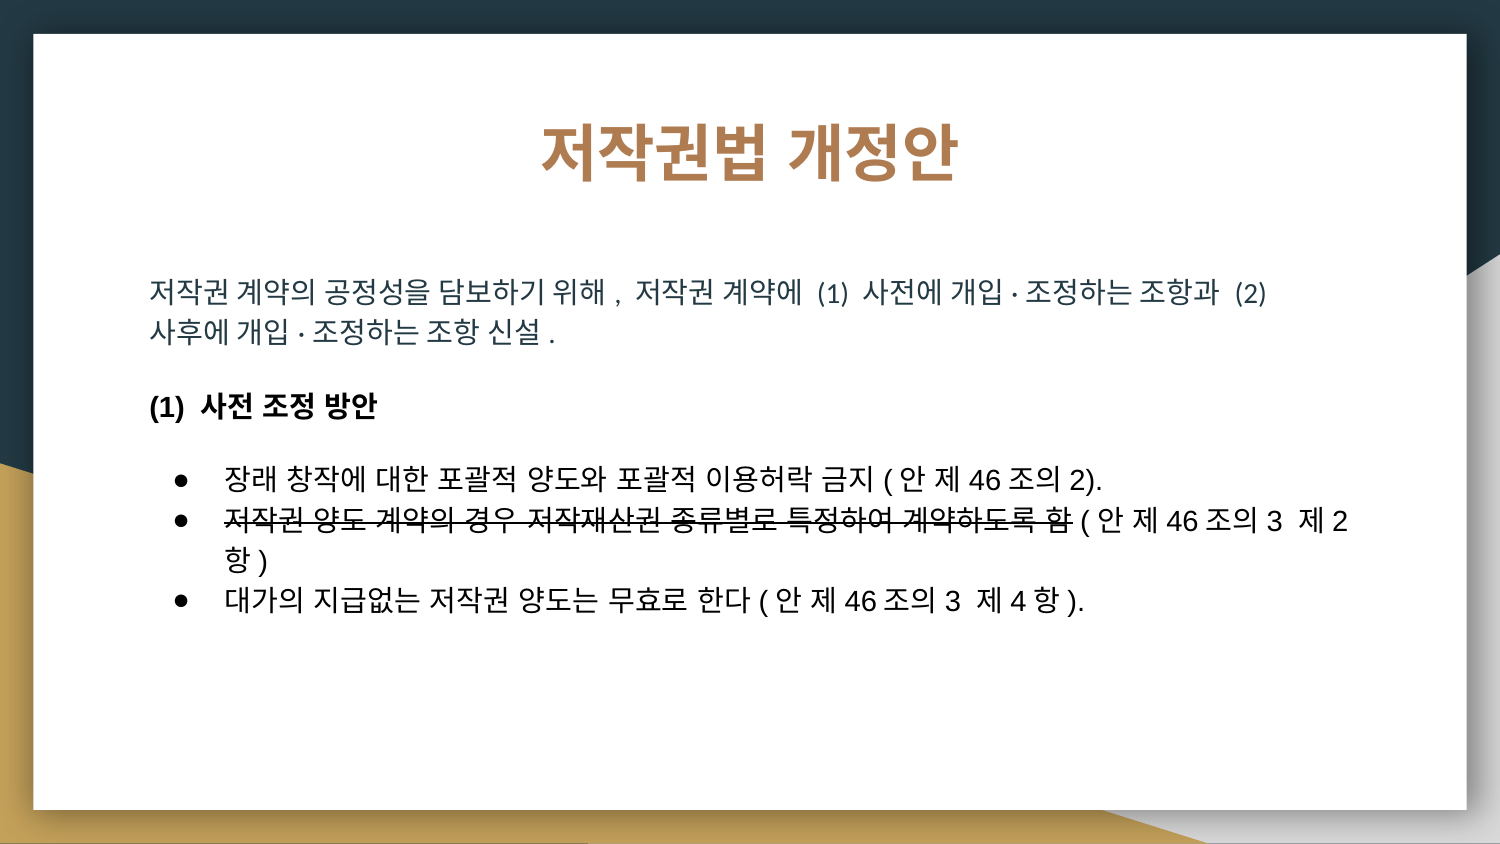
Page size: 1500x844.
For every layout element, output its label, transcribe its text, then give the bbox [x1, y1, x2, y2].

title 저작권법 개정안 [134, 99, 1366, 190]
list 저작권 계약의 공정성을 담보하기 위해, 저작권 계약에 (1) 사전에 개입·조정하는 조항과 (2) 사후에 개입·조정하는 조항 신설. (1) 사전 조정 방안 장래 창작에 대한 포괄적 양도와 포괄적 이용허락 금지(안 제46조의2). 저작권 양도 계약의 경우 저작재산권 종류별로 특정하여 계약하도록 함(안 제46조의3 제2항) 대가의 지급없는 저작권 양도는 무효로 한다(안 제46조의3 제4항). [134, 254, 1366, 729]
